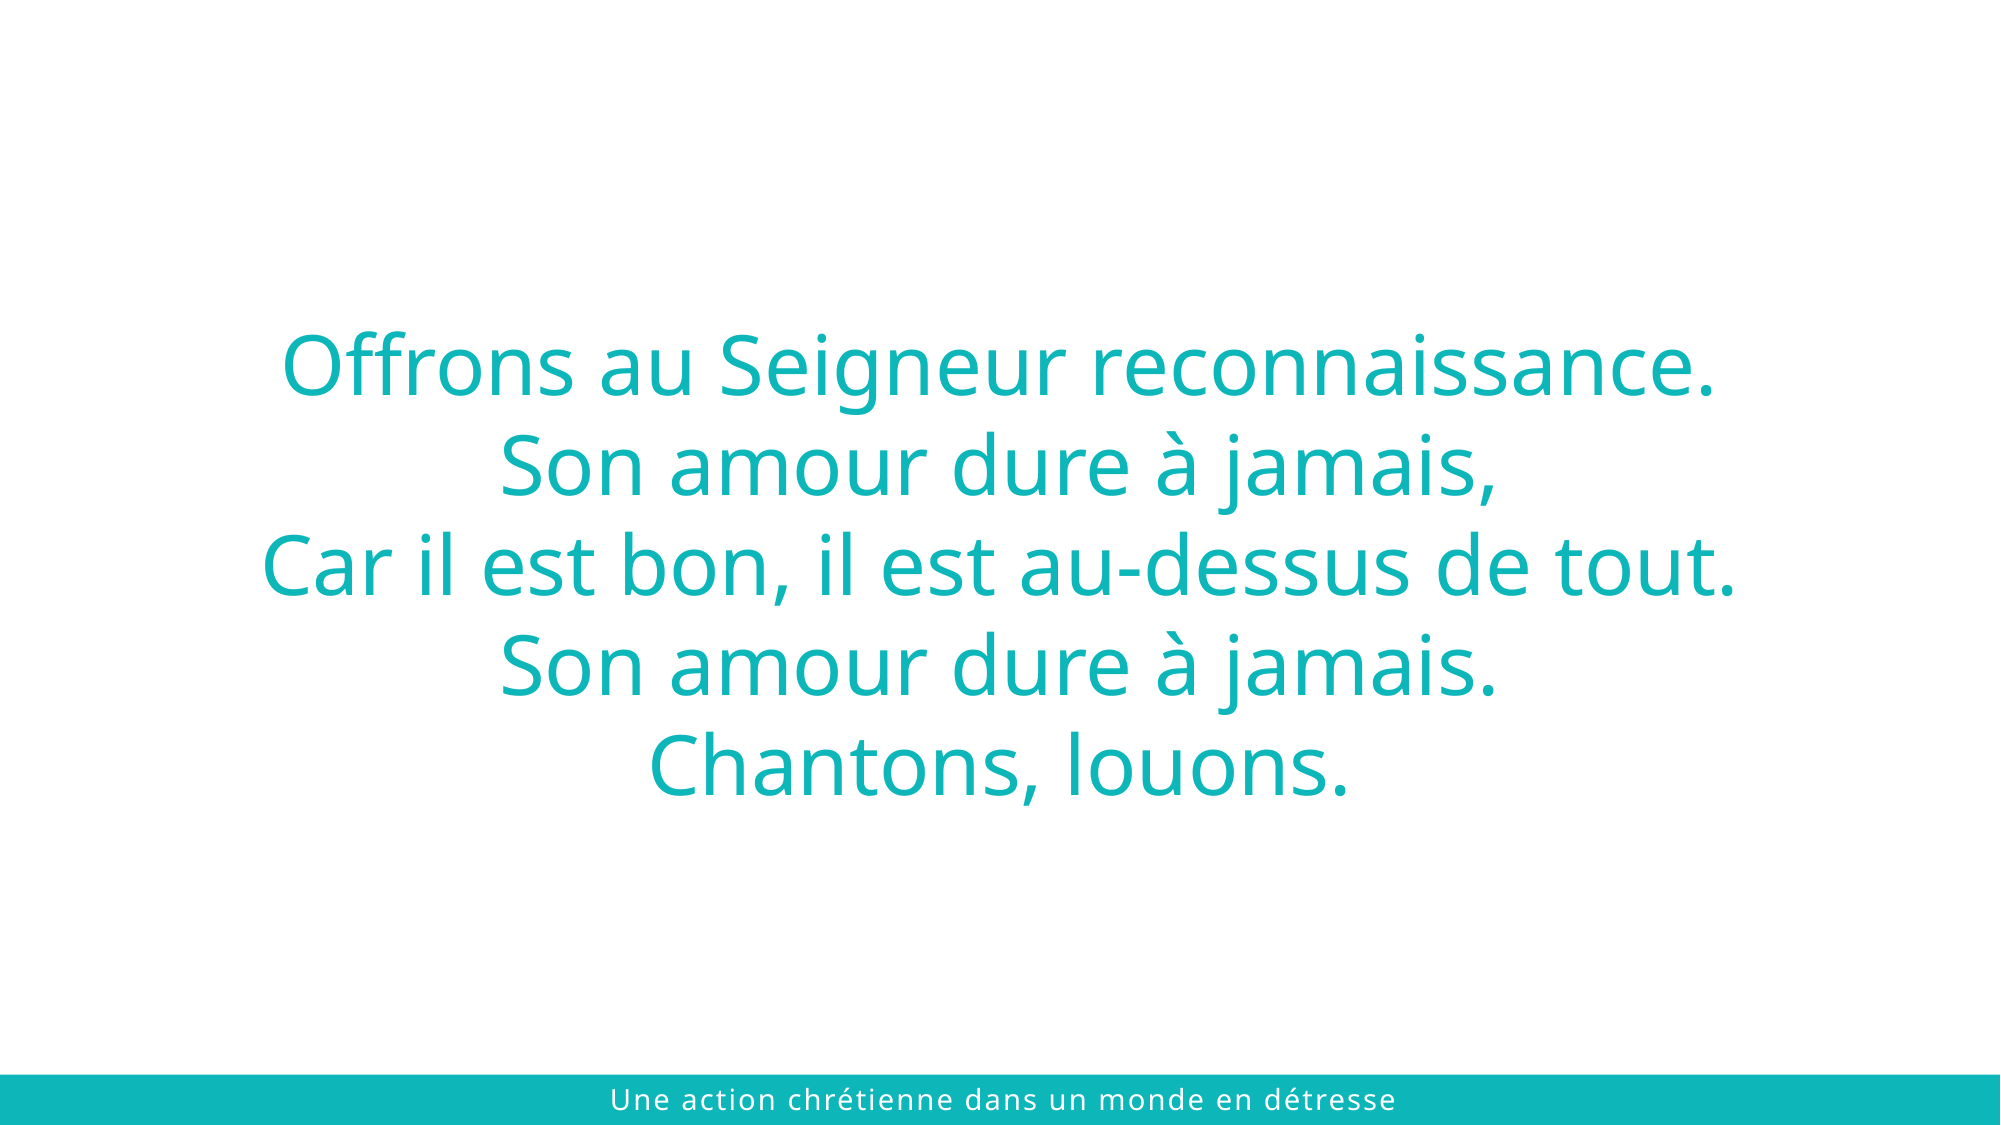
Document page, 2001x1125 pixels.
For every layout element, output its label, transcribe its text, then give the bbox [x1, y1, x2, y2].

text_box [0, 1072, 2000, 1125]
text_box Une action chrétienne dans un monde en détresse [49, 1073, 1958, 1124]
text_box Offrons au Seigneur reconnaissance. Son amour dure à jamais, Car il est bon, il est au-dessus de tout. Son amour dure à jamais. Chantons, louons. [117, 306, 1882, 819]
